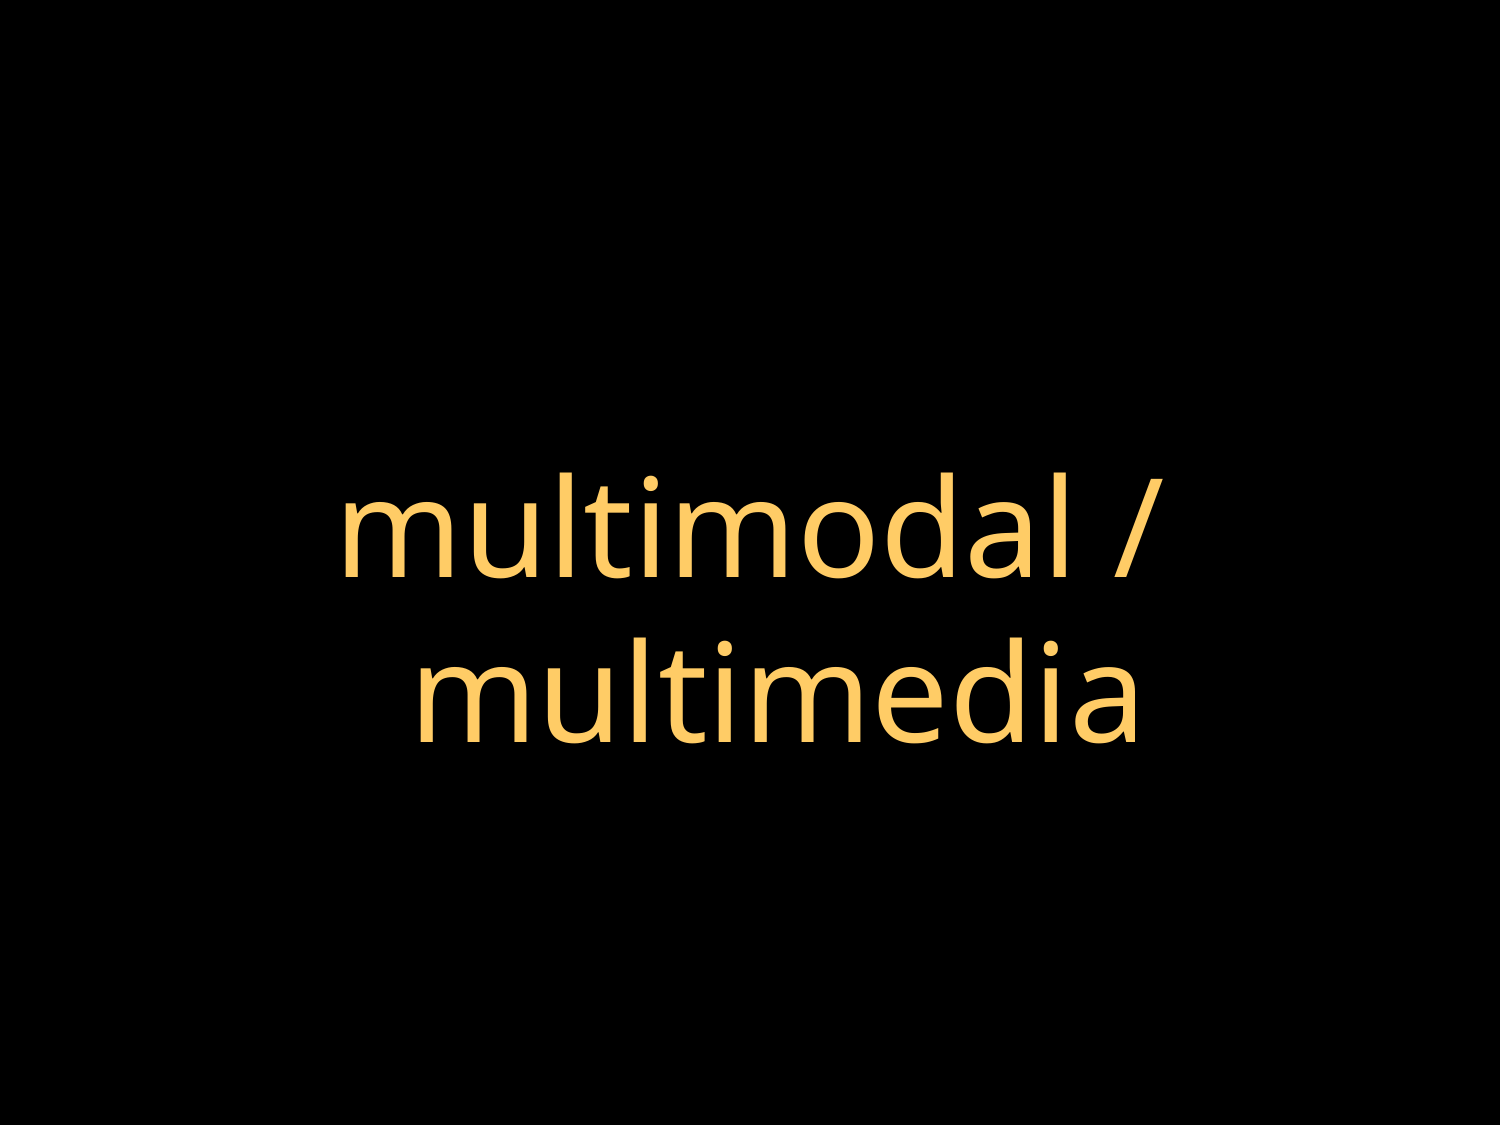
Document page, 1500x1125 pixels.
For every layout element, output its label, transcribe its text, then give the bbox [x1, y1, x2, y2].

text_box multimodal / multimedia [0, 0, 1500, 1125]
